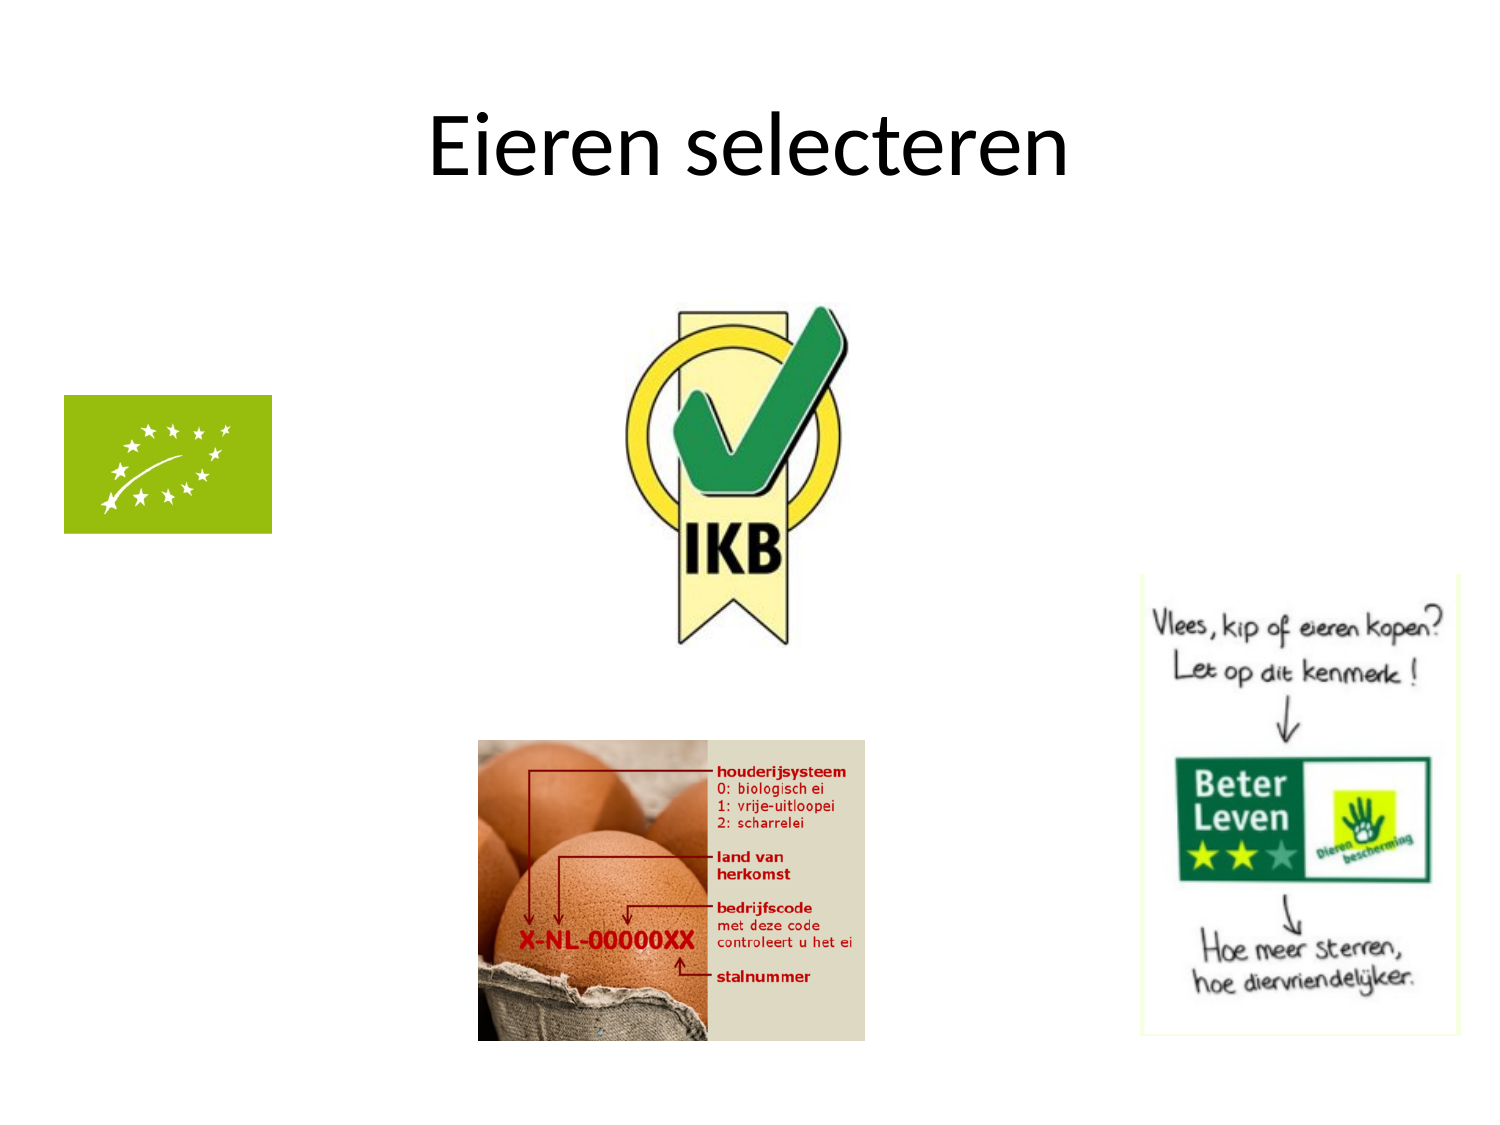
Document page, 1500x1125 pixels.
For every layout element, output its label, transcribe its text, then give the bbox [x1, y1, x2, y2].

title Eieren selecteren [75, 45, 1425, 233]
picture [477, 739, 866, 1041]
picture [625, 302, 850, 649]
picture [1139, 574, 1461, 1036]
picture [64, 395, 272, 535]
